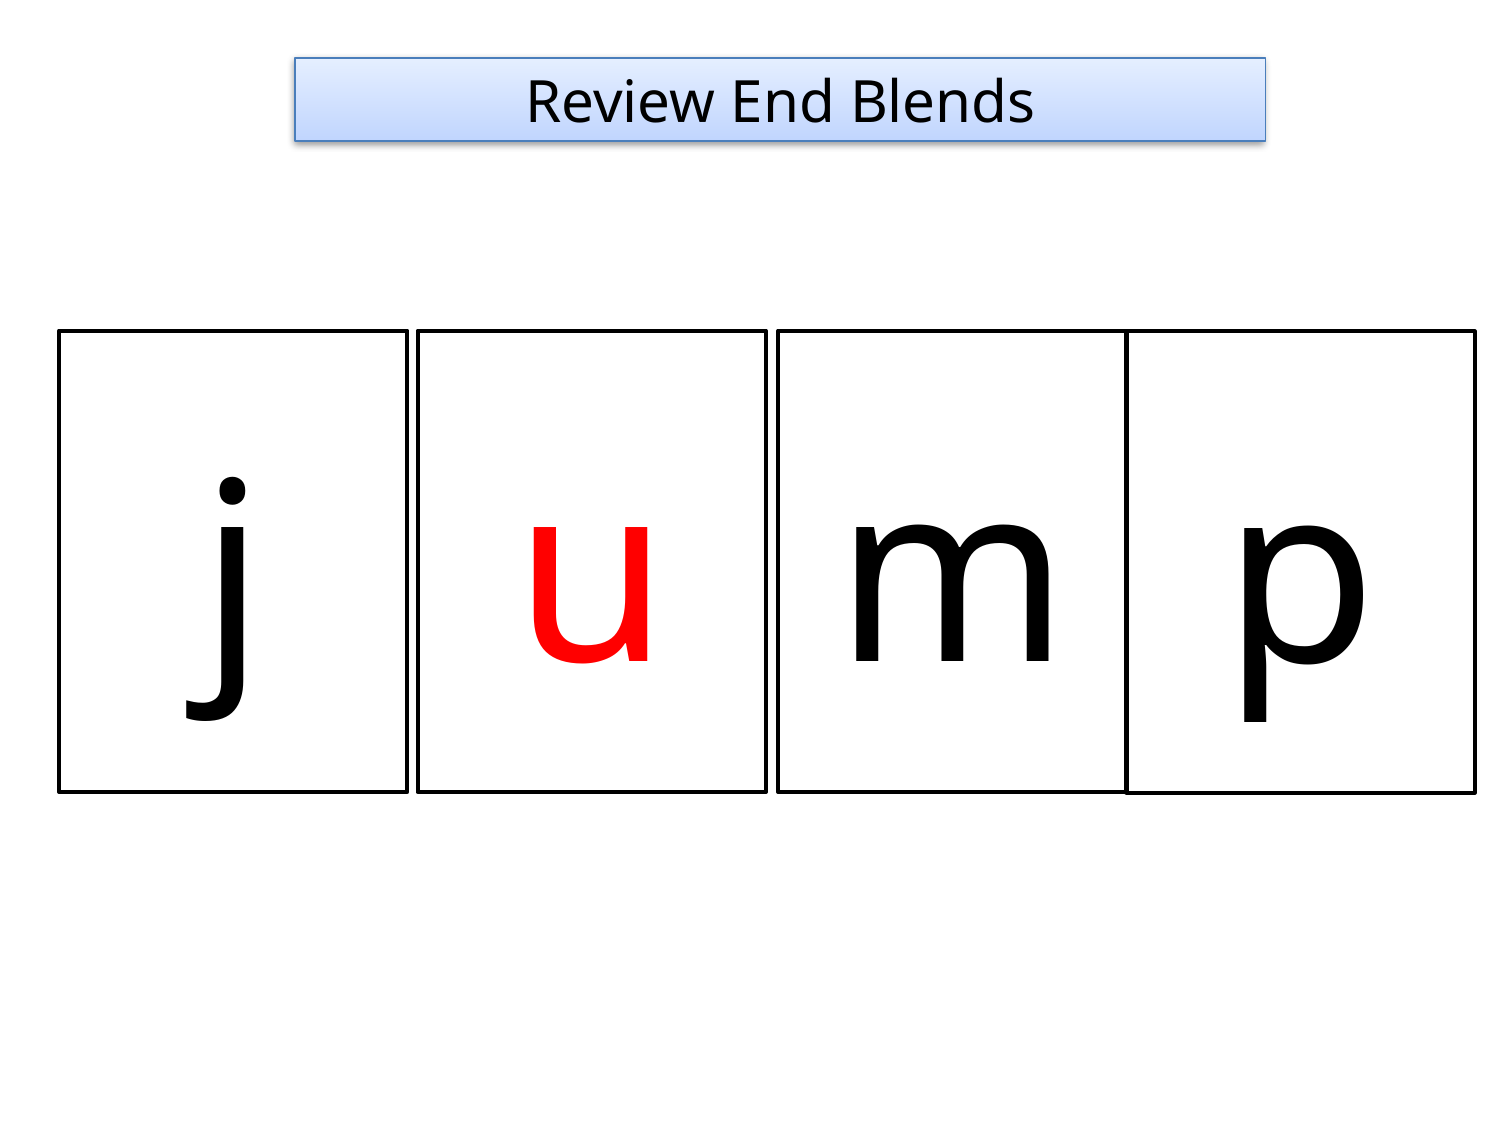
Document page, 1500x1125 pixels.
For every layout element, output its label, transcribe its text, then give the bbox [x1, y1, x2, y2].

text_box j [57, 329, 409, 794]
text_box Review End Blends [294, 57, 1266, 142]
text_box u [416, 329, 768, 794]
text_box p [1124, 329, 1477, 795]
text_box m [776, 329, 1124, 794]
